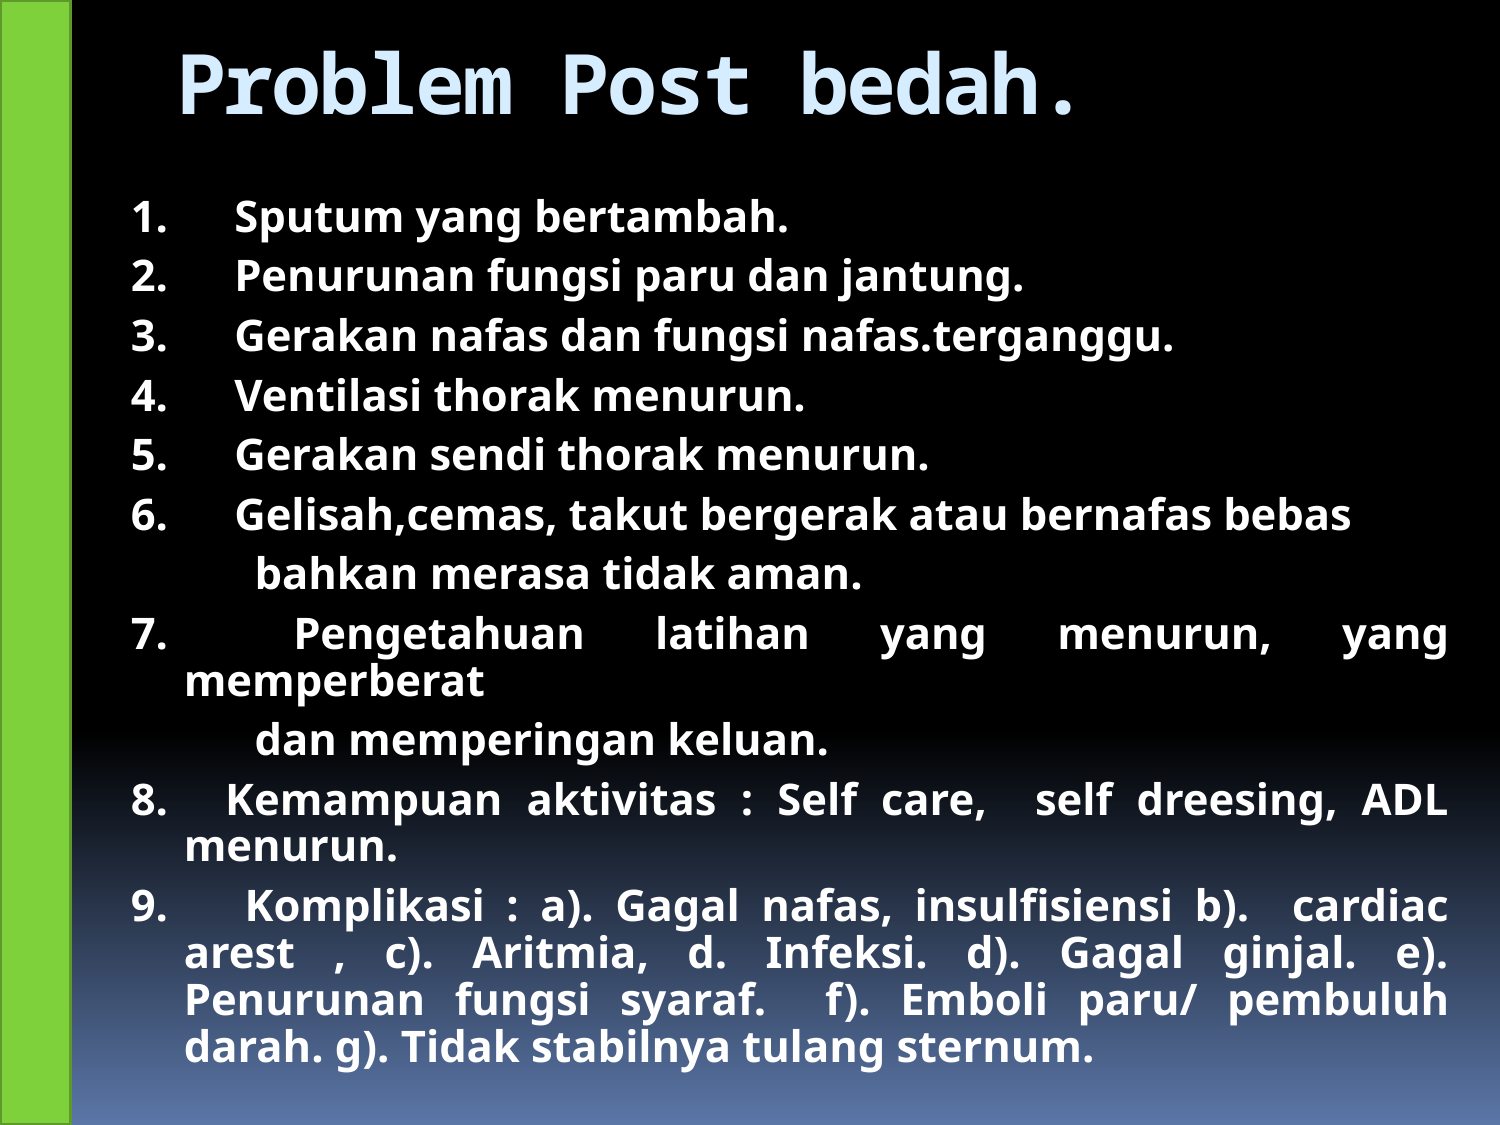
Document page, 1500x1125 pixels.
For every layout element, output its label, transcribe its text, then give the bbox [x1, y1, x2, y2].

list 1. Sputum yang bertambah. 2. Penurunan fungsi paru dan jantung. 3. Gerakan nafas dan fungsi nafas.terganggu. 4. Ventilasi thorak menurun. 5. Gerakan sendi thorak menurun. 6. Gelisah,cemas, takut bergerak atau bernafas bebas bahkan merasa tidak aman. 7. Pengetahuan latihan yang menurun, yang memperberat dan memperingan keluan. 8. Kemampuan aktivitas : Self care, self dreesing, ADL menurun. 9. Komplikasi : a). Gagal nafas, insulfisiensi b). cardiac arest , c). Aritmia, d. Infeksi. d). Gagal ginjal. e). Penurunan fungsi syaraf. f). Emboli paru/ pembuluh darah. g). Tidak stabilnya tulang sternum. [105, 187, 1465, 1090]
title Problem Post bedah. [140, 23, 1416, 141]
text_box [0, 0, 72, 1125]
